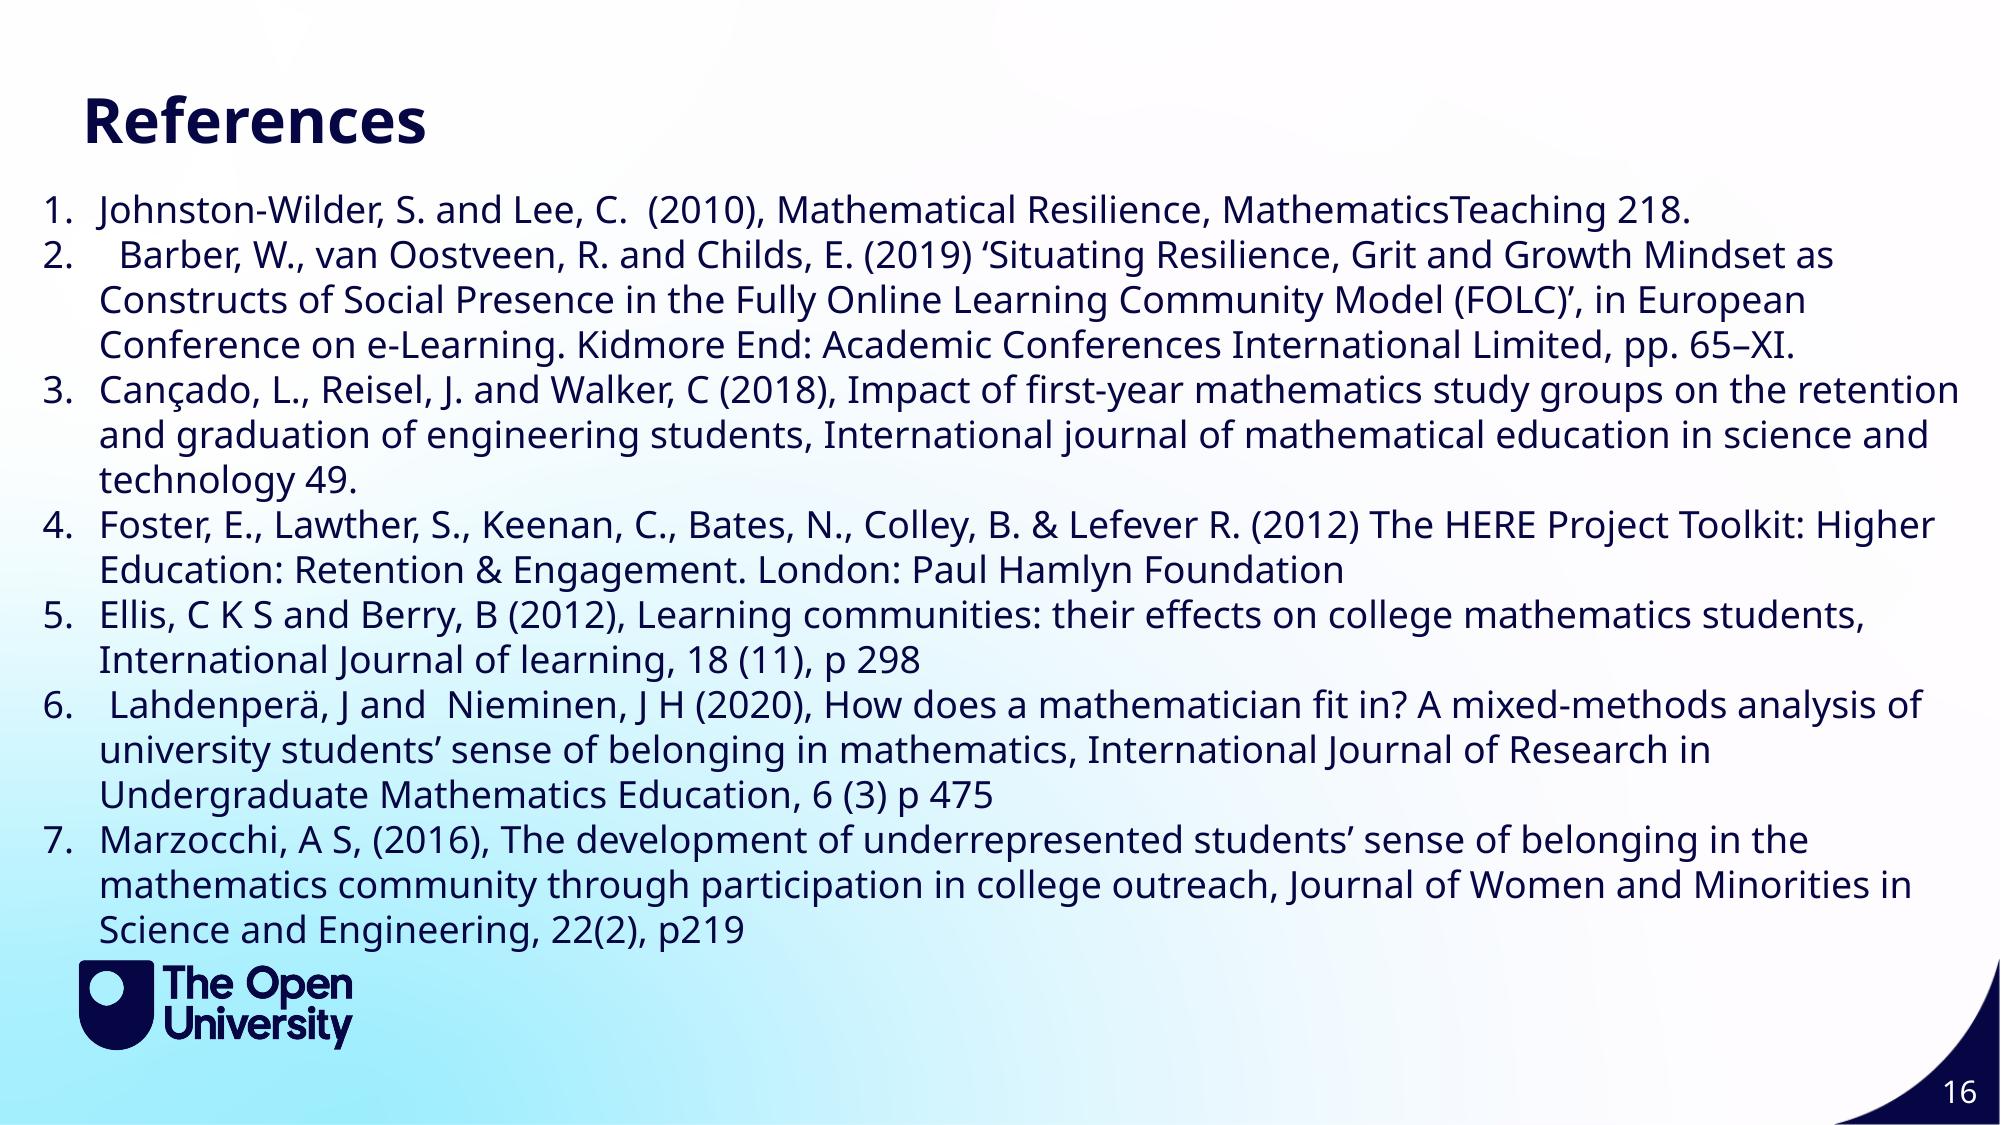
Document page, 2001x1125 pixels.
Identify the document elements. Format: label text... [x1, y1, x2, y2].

picture [1834, 1004, 2000, 1125]
list References [67, 66, 1835, 148]
picture [77, 1004, 358, 1053]
text_box Johnston-Wilder, S. and Lee, C. (2010), Mathematical Resilience, MathematicsTeaching 218.​ Barber, W., van Oostveen, R. and Childs, E. (2019) ‘Situating Resilience, Grit and Growth Mindset as Constructs of Social Presence in the Fully Online Learning Community Model (FOLC)’, in European Conference on e-Learning. Kidmore End: Academic Conferences International Limited, pp. 65–XI. Cançado, L., Reisel, J. and Walker, C (2018), Impact of first-year mathematics study groups on the retention and graduation of engineering students, International journal of mathematical education in science and technology 49. ​ Foster, E., Lawther, S., Keenan, C., Bates, N., Colley, B. & Lefever R. (2012) The HERE Project Toolkit: Higher Education: Retention & Engagement. London: Paul Hamlyn Foundation ​ Ellis, C K S and Berry, B (2012), Learning communities: their effects on college mathematics students, International Journal of learning, 18 (11), p 298 Lahdenperä, J and Nieminen, J H (2020), How does a mathematician fit in? A mixed-methods analysis of university students’ sense of belonging in mathematics, International Journal of Research in Undergraduate Mathematics Education, 6 (3) p 475 Marzocchi, A S, (2016), The development of underrepresented students’ sense of belonging in the mathematics community through participation in college outreach, Journal of Women and Minorities in Science and Engineering, 22(2), p219 [27, 178, 2000, 1004]
